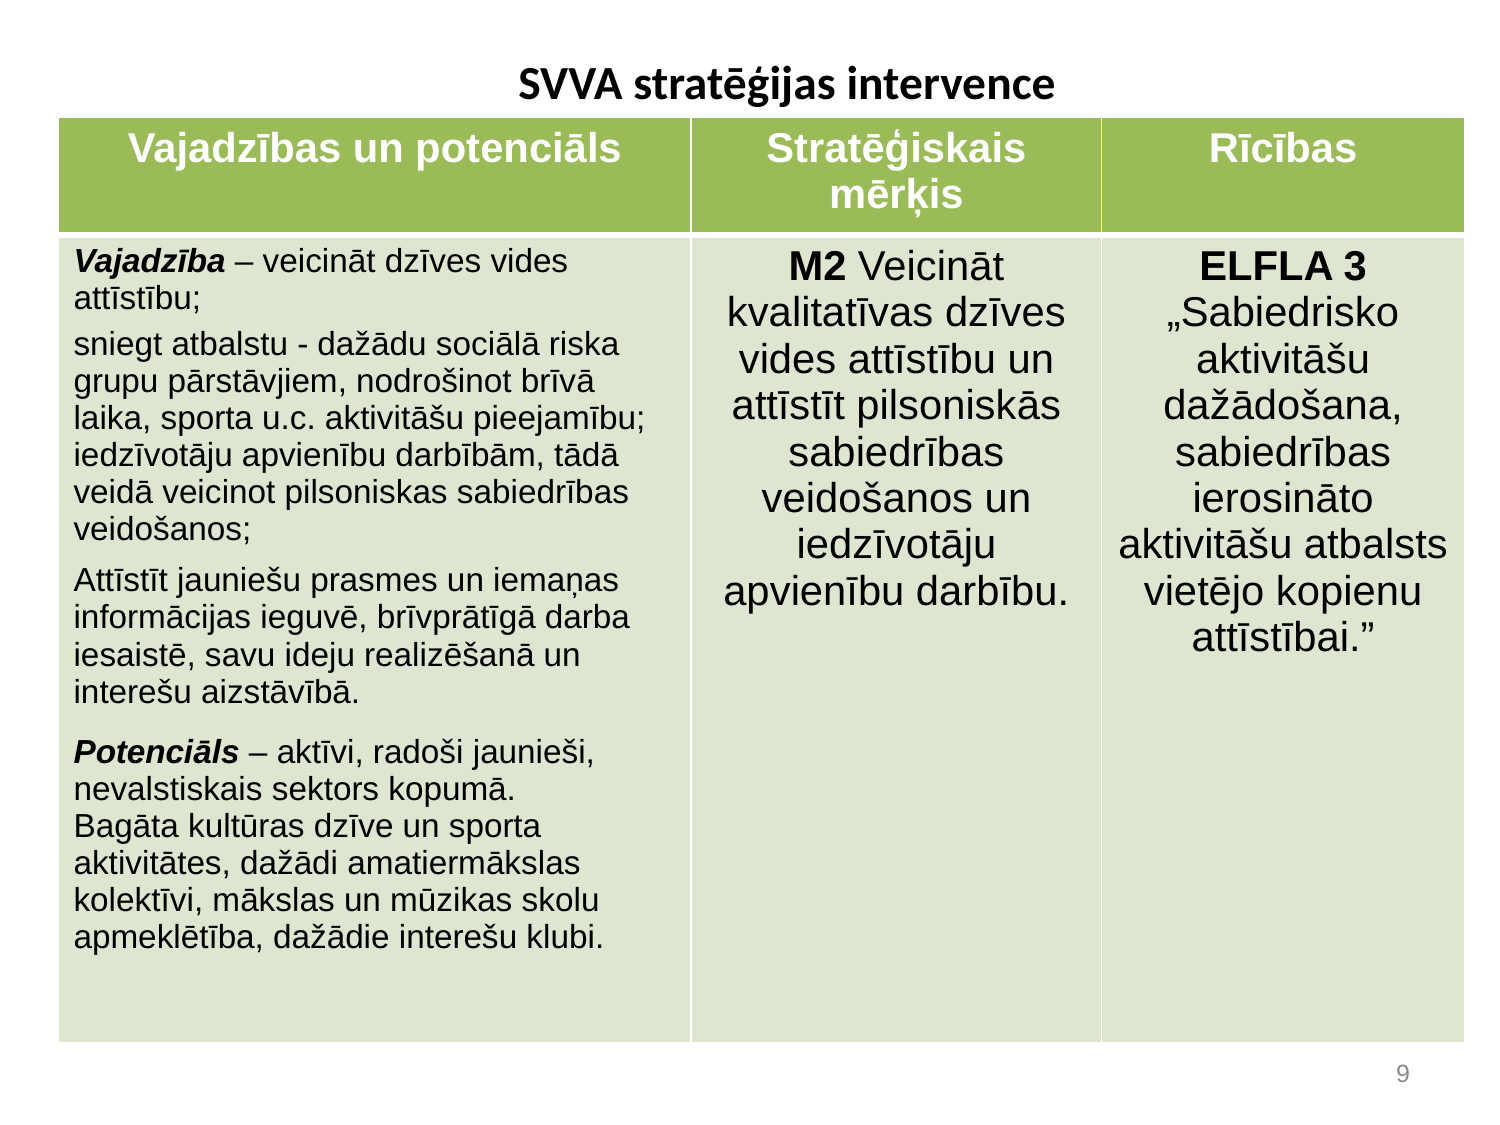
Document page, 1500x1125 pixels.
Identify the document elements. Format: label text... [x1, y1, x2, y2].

table_header Vajadzības un potenciāls [59, 118, 690, 232]
slide_number 9 [1074, 1042, 1425, 1103]
table_cell Vajadzība – veicināt dzīves vides attīstību; sniegt atbalstu - dažādu sociālā riska grupu pārstāvjiem, nodrošinot brīvā laika, sporta u.c. aktivitāšu pieejamību; iedzīvotāju apvienību darbībām, tādā veidā veicinot pilsoniskas sabiedrības veidošanos; Attīstīt jauniešu prasmes un iemaņas informācijas ieguvē, brīvprātīgā darba iesaistē, savu ideju realizēšanā un interešu aizstāvībā. Potenciāls – aktīvi, radoši jaunieši, nevalstiskais sektors kopumā. Bagāta kultūras dzīve un sporta aktivitātes, dažādi amatiermākslas kolektīvi, mākslas un mūzikas skolu apmeklētība, dažādie interešu klubi. [59, 238, 690, 1042]
title SVVA stratēģijas intervence [150, 45, 1425, 116]
table_cell ELFLA 3 „Sabiedrisko aktivitāšu dažādošana, sabiedrības ierosināto aktivitāšu atbalsts vietējo kopienu attīstībai.” [1102, 238, 1464, 1042]
table_cell M2 Veicināt kvalitatīvas dzīves vides attīstību un attīstīt pilsoniskās sabiedrības veidošanos un iedzīvotāju apvienību darbību. [692, 238, 1101, 1042]
table_header Stratēģiskais mērķis [692, 118, 1101, 232]
table_header Rīcības [1102, 118, 1464, 232]
